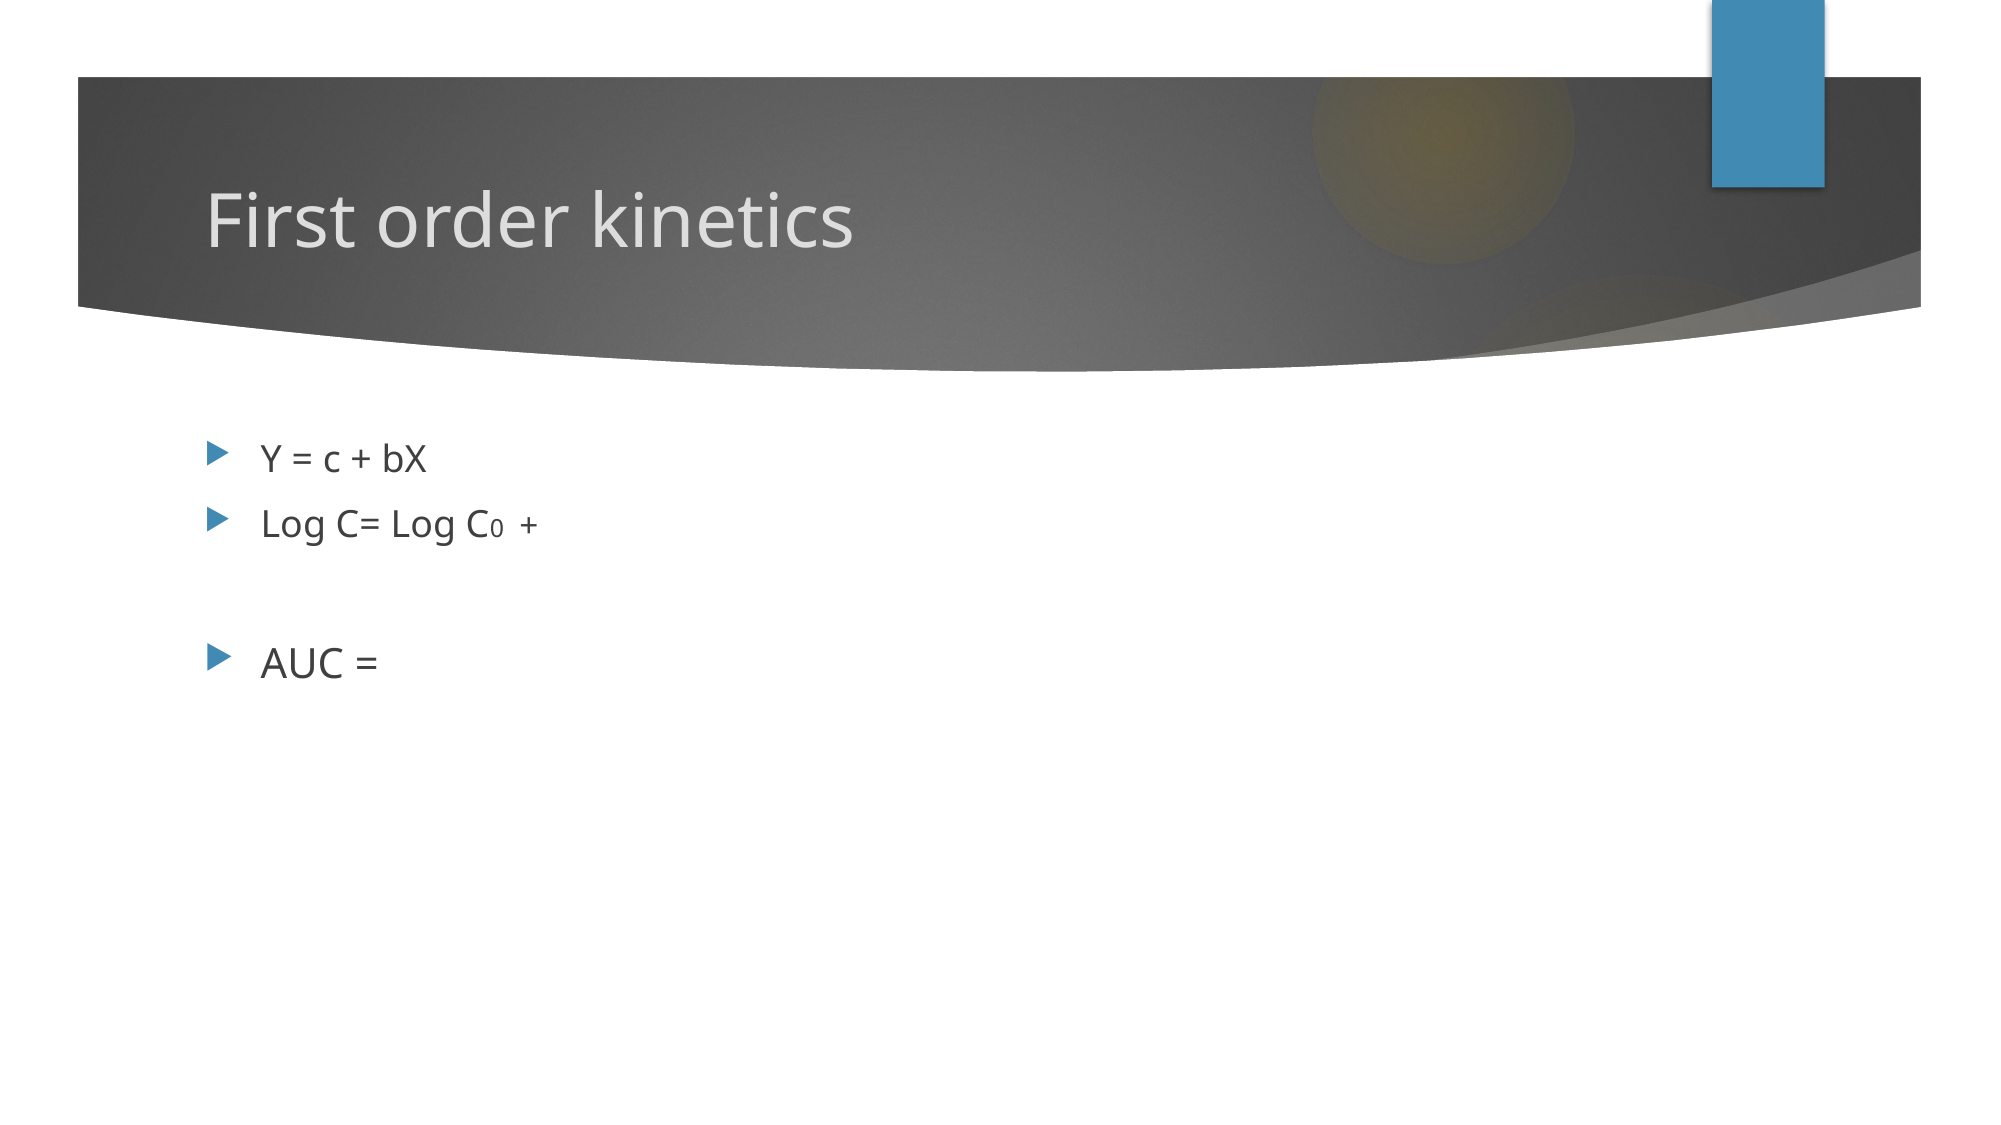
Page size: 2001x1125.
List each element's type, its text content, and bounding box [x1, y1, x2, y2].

title First order kinetics [189, 159, 1627, 276]
